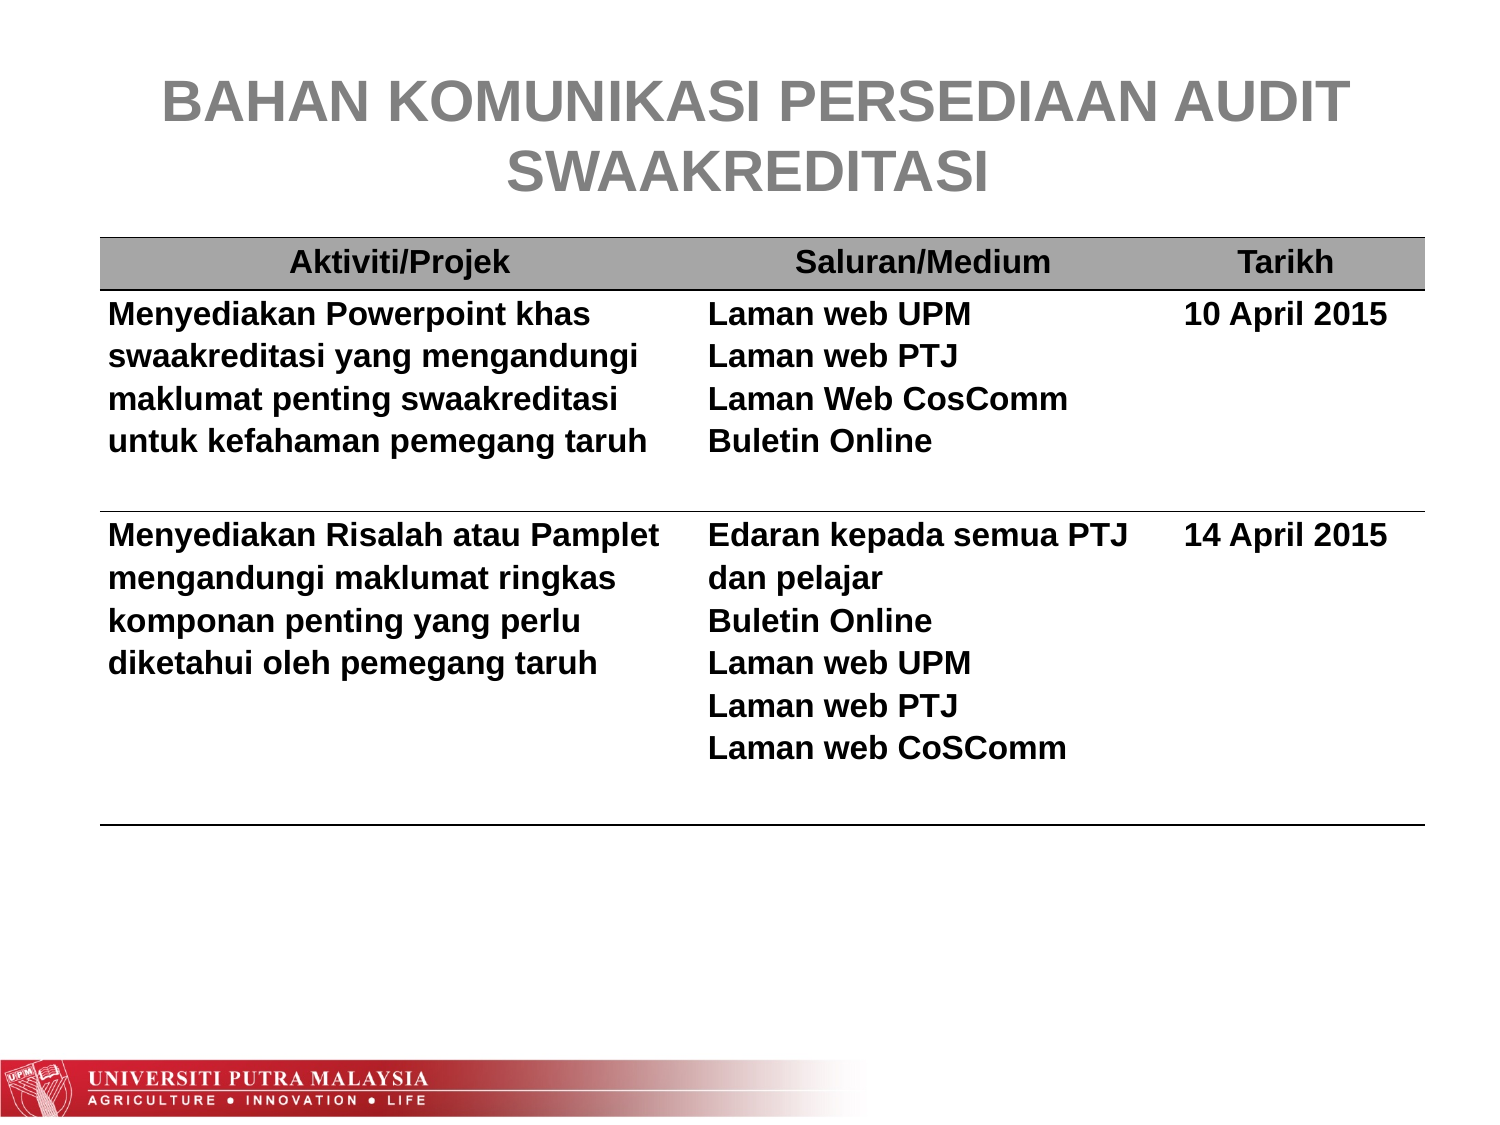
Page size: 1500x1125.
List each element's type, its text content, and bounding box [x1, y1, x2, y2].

table_cell Laman web UPM Laman web PTJ Laman Web CosComm Buletin Online [700, 291, 1147, 511]
table_header Aktiviti/Projek [100, 238, 700, 289]
table_cell 10 April 2015 [1147, 291, 1425, 511]
table_cell Menyediakan Risalah atau Pamplet mengandungi maklumat ringkas komponan penting yang perlu diketahui oleh pemegang taruh [100, 512, 700, 824]
table_cell 14 April 2015 [1147, 512, 1425, 824]
table_header Tarikh [1147, 238, 1425, 289]
table_cell Menyediakan Powerpoint khas swaakreditasi yang mengandungi maklumat penting swaakreditasi untuk kefahaman pemegang taruh [100, 291, 700, 511]
text_box BAHAN KOMUNIKASI PERSEDIAAN AUDIT SWAAKREDITASI [137, 55, 1375, 211]
table_header Saluran/Medium [700, 238, 1147, 289]
table_cell Edaran kepada semua PTJ dan pelajar Buletin Online Laman web UPM Laman web PTJ Laman web CoSComm [700, 512, 1147, 824]
picture [0, 1052, 1201, 1125]
